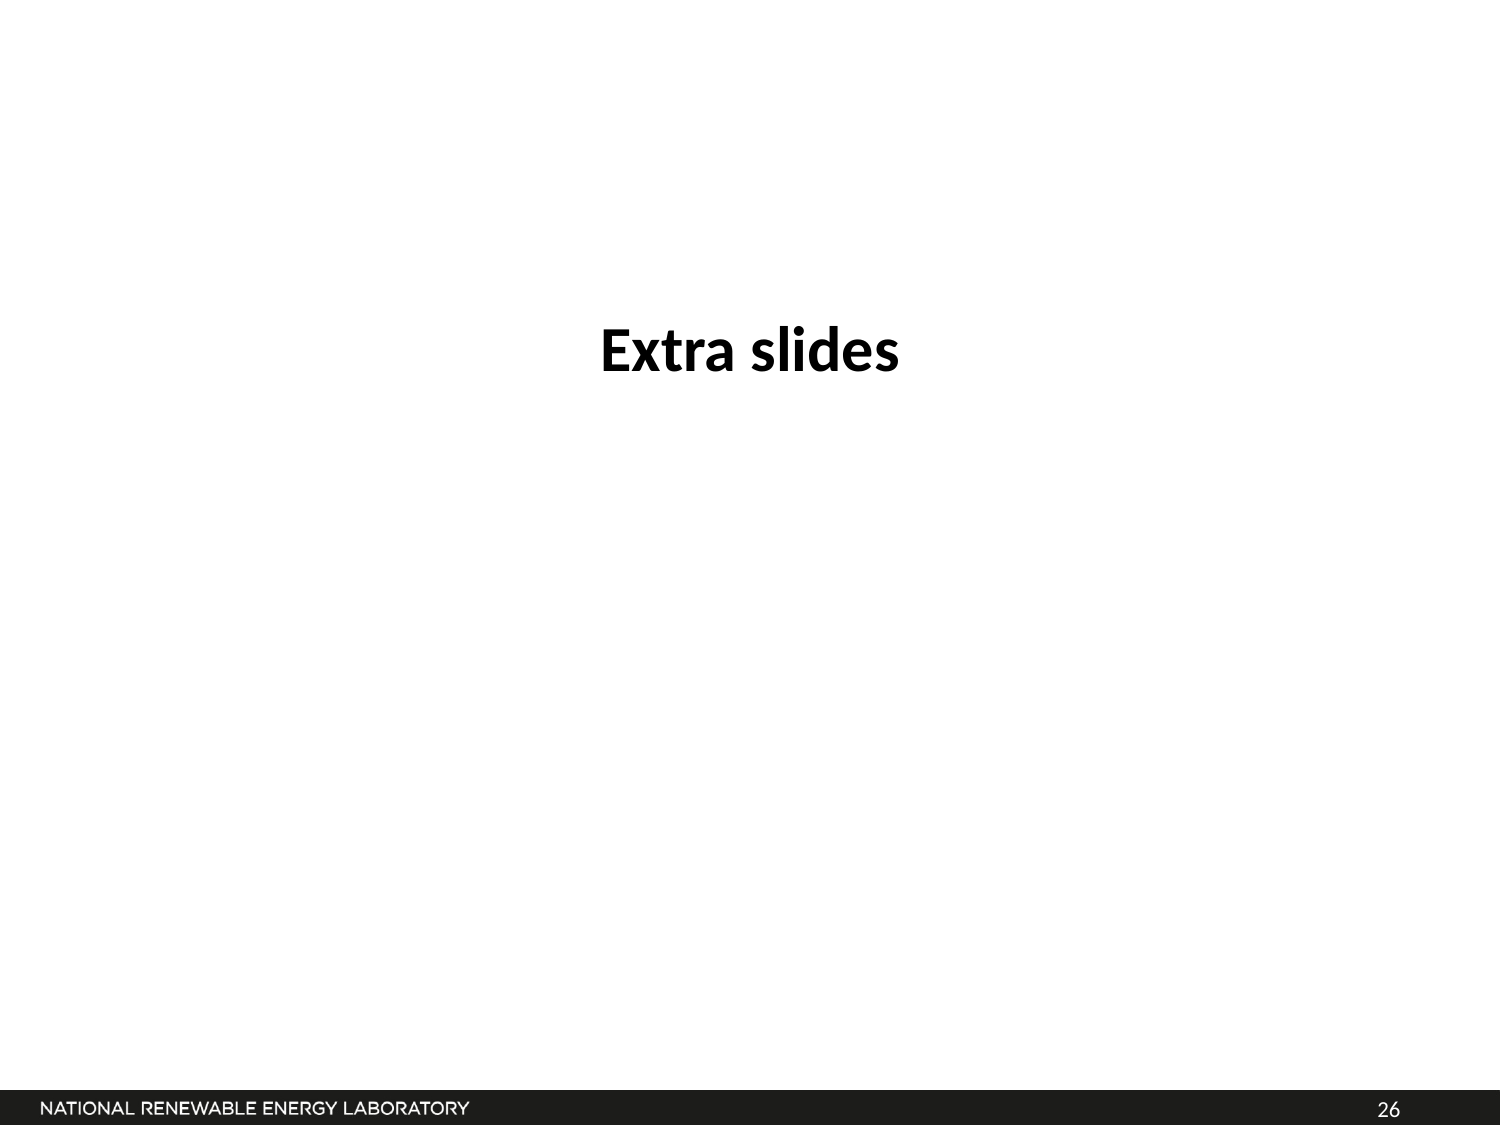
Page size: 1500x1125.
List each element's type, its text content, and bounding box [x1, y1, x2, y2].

picture [0, 1090, 1500, 1125]
title Extra slides [75, 299, 1425, 393]
